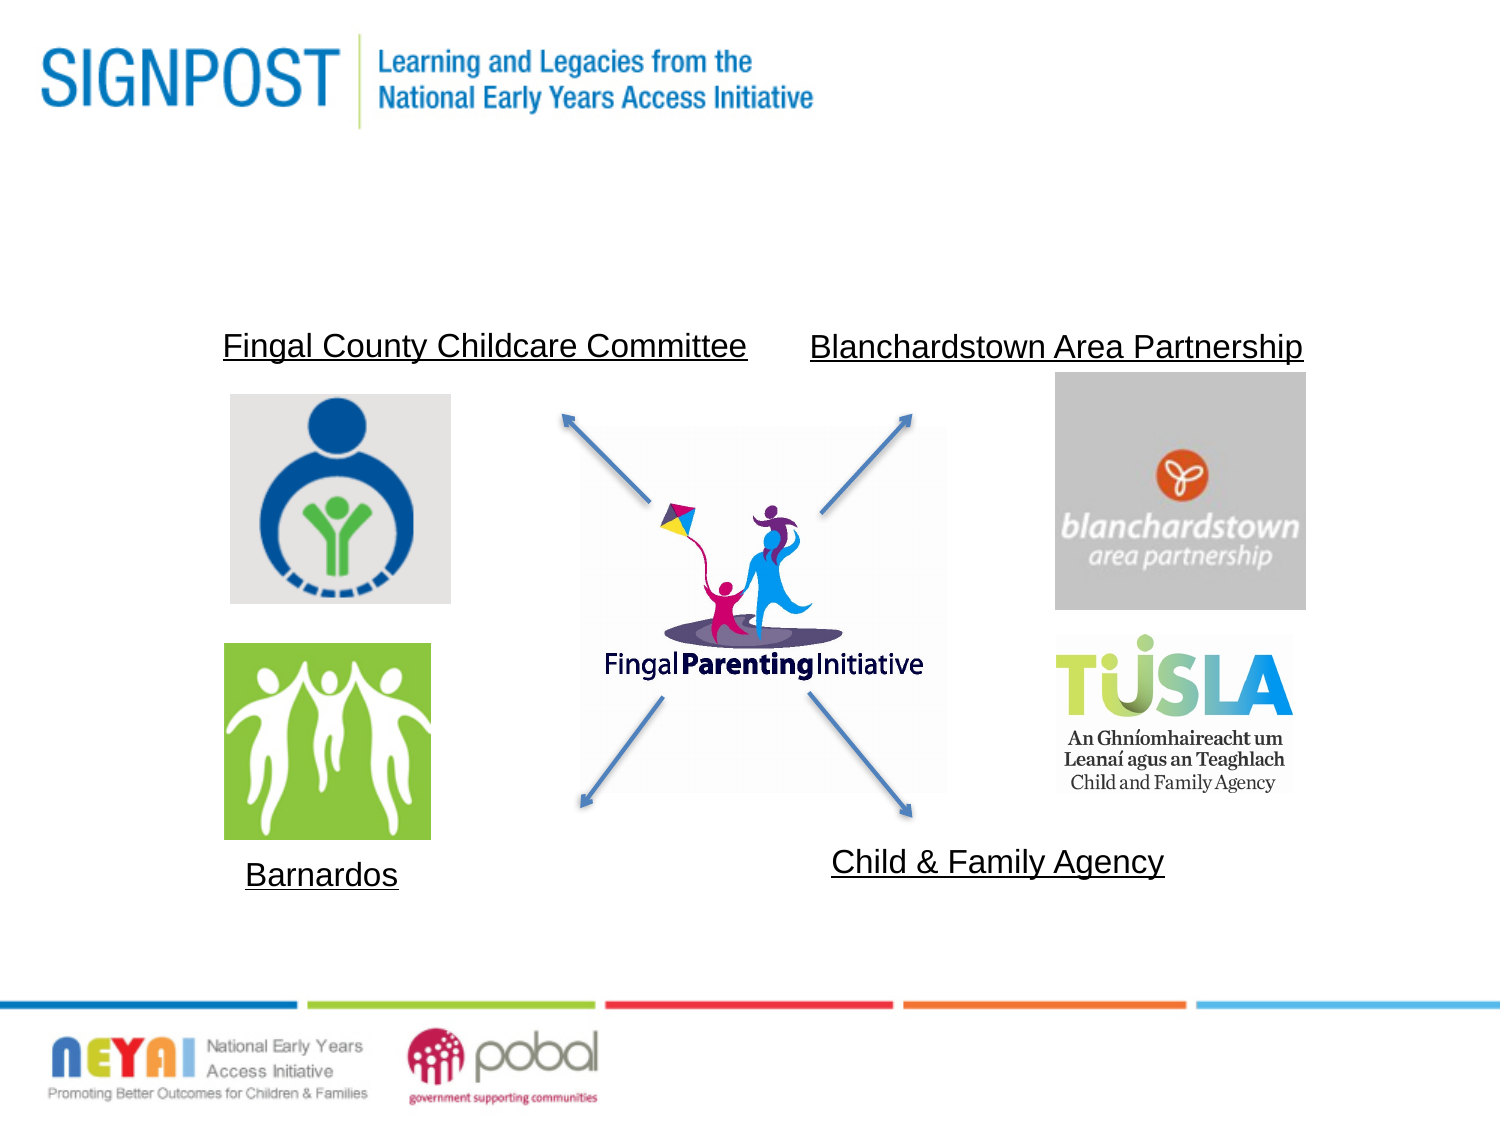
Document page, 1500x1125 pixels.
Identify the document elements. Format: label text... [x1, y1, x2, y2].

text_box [579, 696, 664, 809]
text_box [820, 413, 913, 514]
text_box Child & Family Agency [797, 833, 1199, 888]
text_box Fingal County Childcare Committee [207, 316, 764, 372]
text_box Blanchardstown Area Partnership [785, 317, 1329, 373]
picture [0, 0, 1500, 1125]
text_box Barnardos [230, 845, 542, 901]
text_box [808, 692, 913, 819]
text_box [561, 413, 651, 503]
